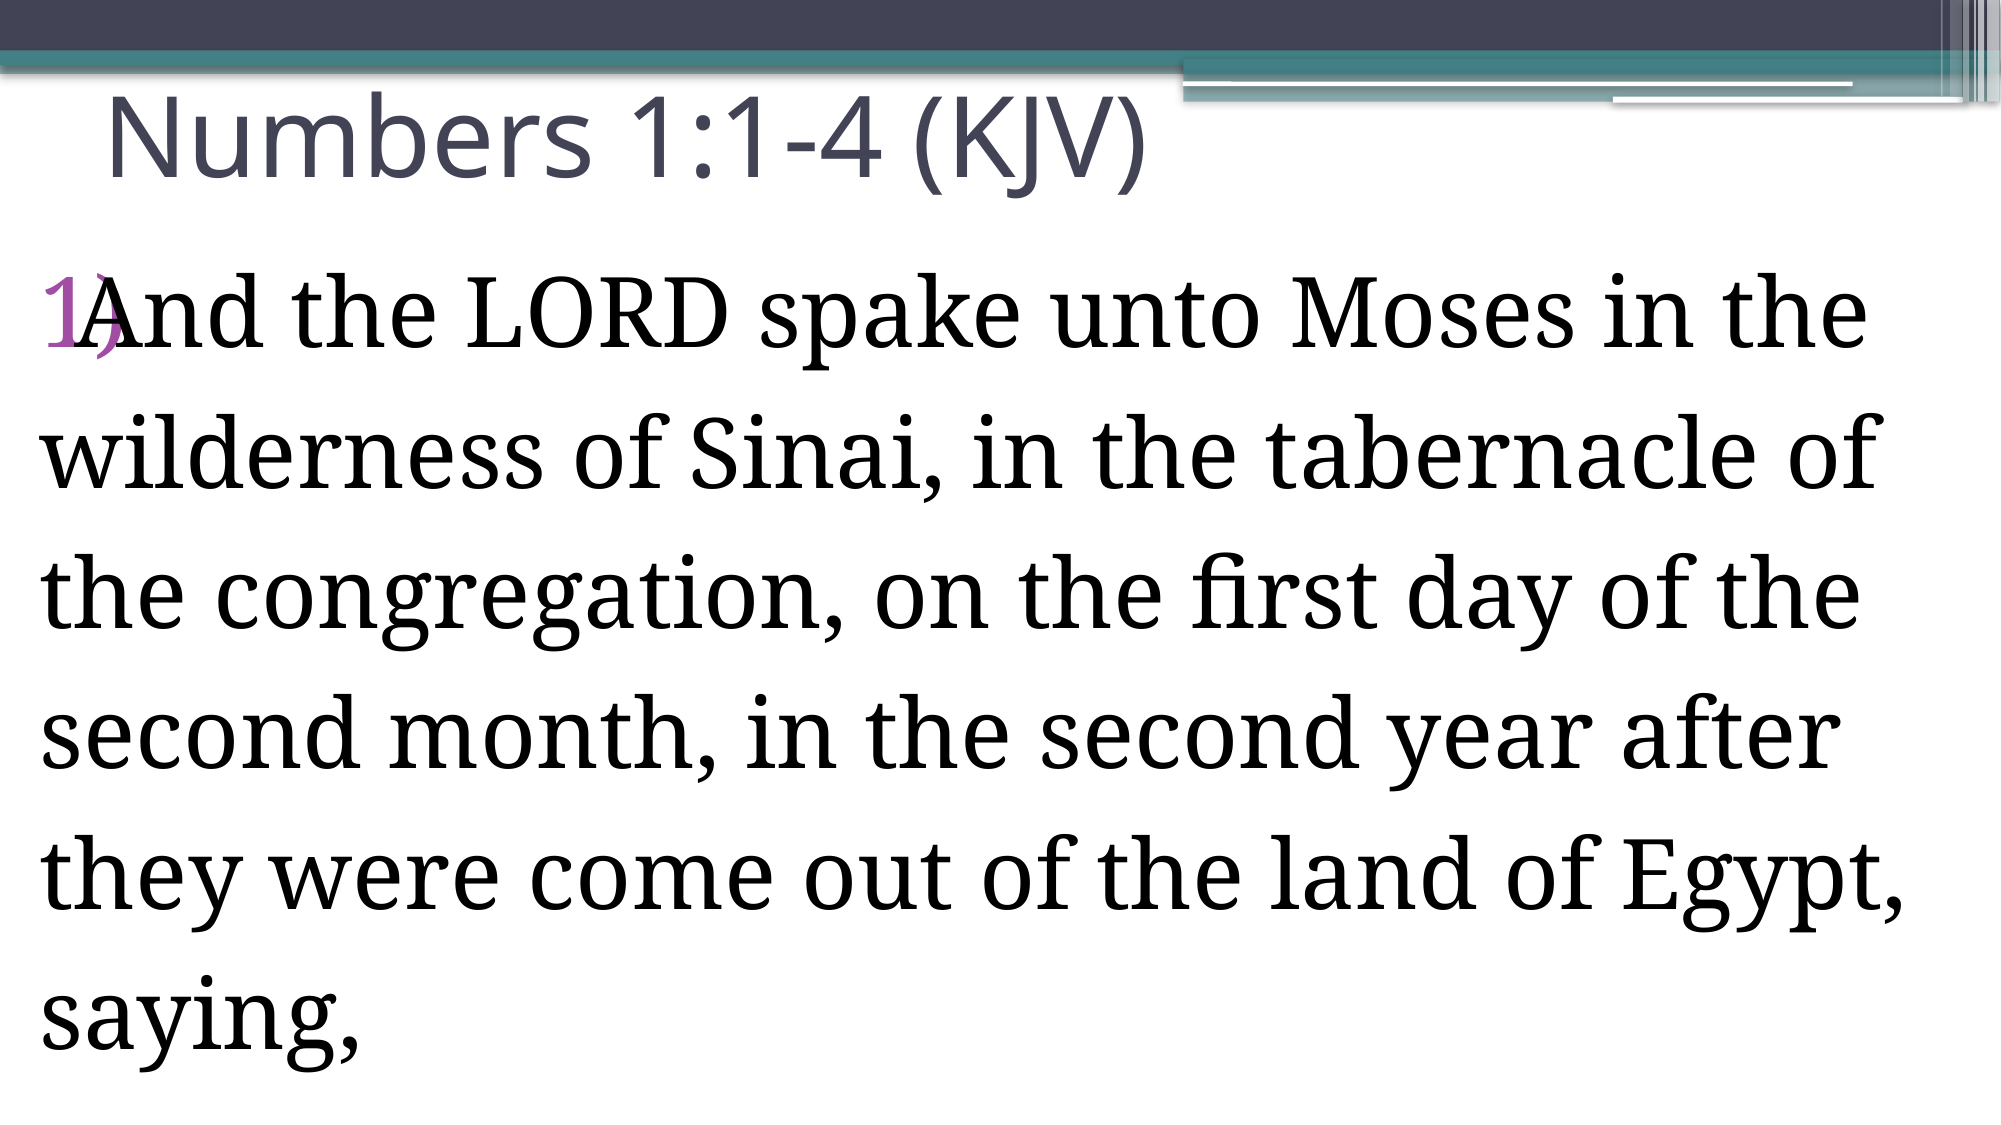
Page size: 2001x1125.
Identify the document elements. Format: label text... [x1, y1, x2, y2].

title Numbers 1:1-4 (KJV) [87, 44, 1888, 219]
list And the Lord spake unto Moses in the wilderness of Sinai, in the tabernacle of the congregation, on the first day of the second month, in the second year after they were come out of the land of Egypt, saying, [24, 219, 1975, 1113]
